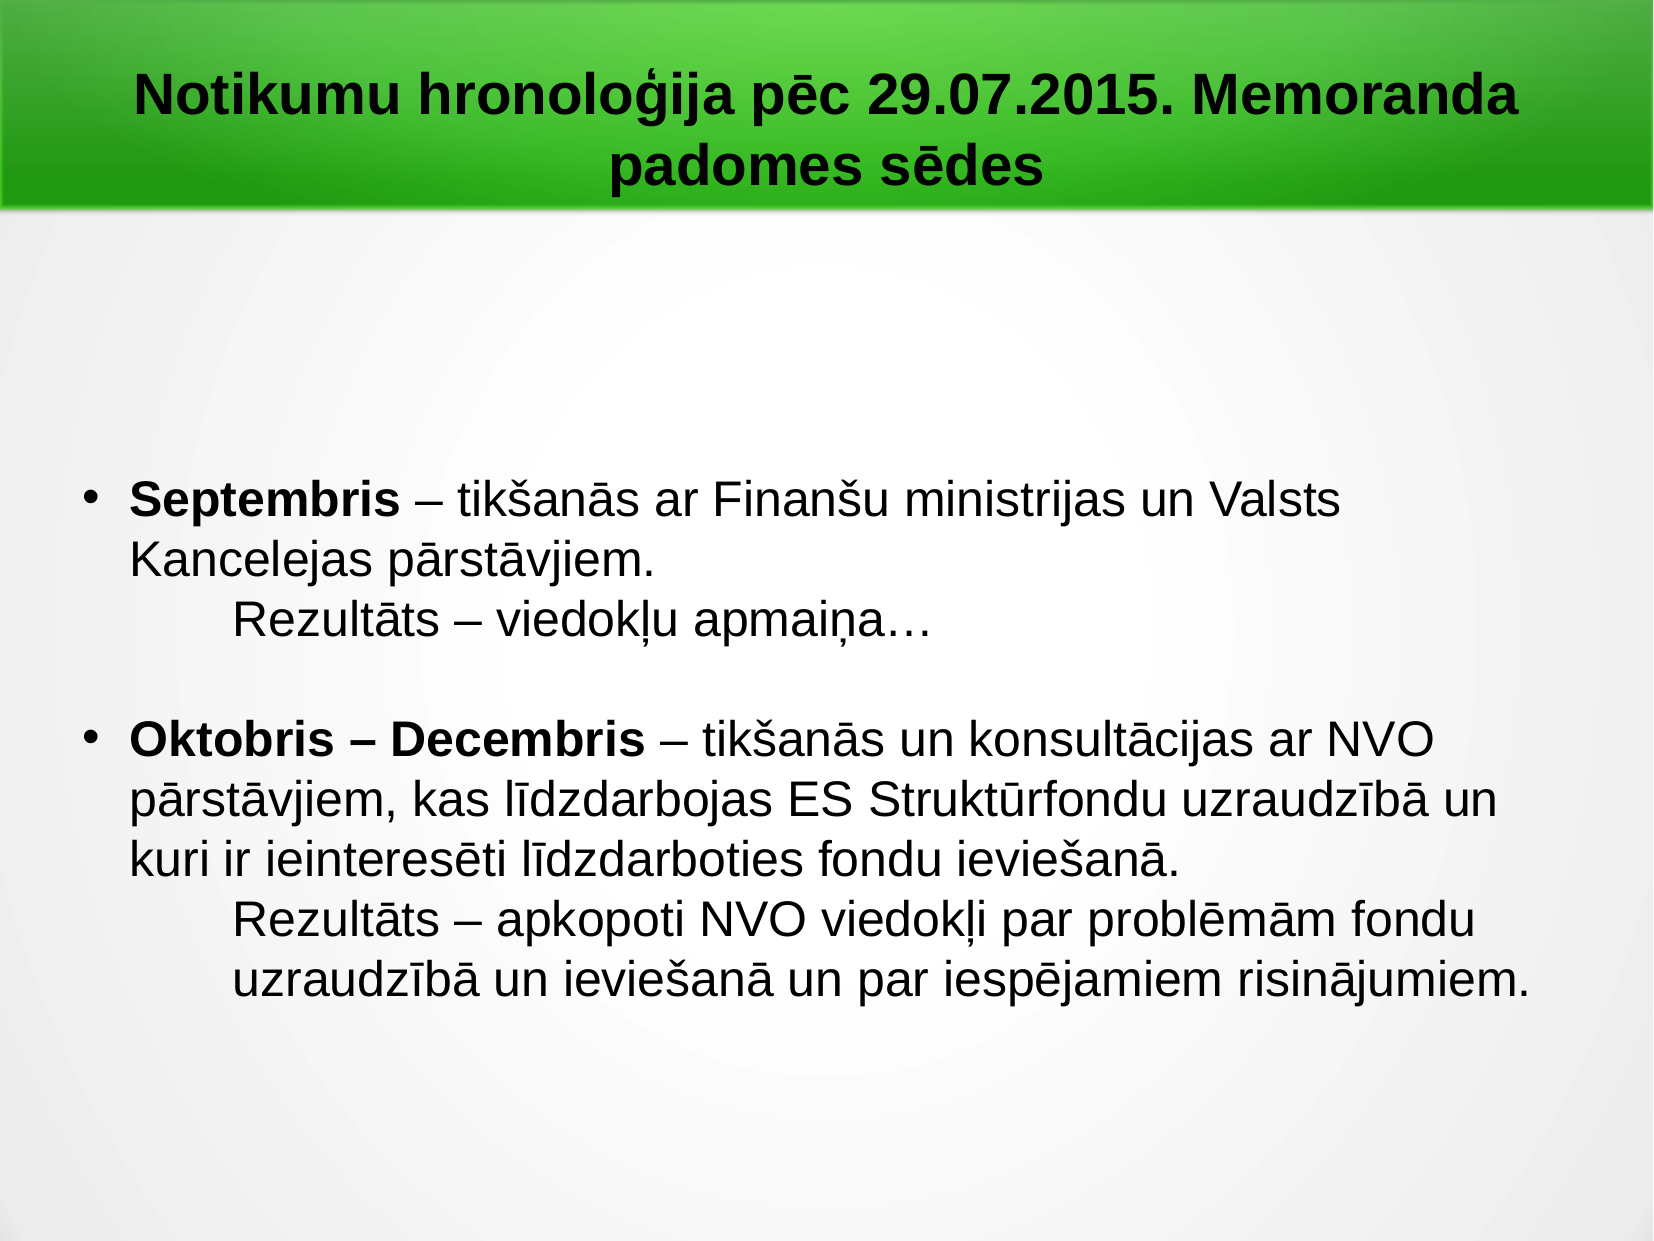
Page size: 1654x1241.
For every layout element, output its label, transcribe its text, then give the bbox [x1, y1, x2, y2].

subtitle Septembris – tikšanās ar Finanšu ministrijas un Valsts Kancelejas pārstāvjiem. Rezultāts – viedokļu apmaiņa… Oktobris – Decembris – tikšanās un konsultācijas ar NVO pārstāvjiem, kas līdzdarbojas ES Struktūrfondu uzraudzībā un kuri ir ieinteresēti līdzdarboties fondu ieviešanā. Rezultāts – apkopoti NVO viedokļi par problēmām fondu uzraudzībā un ieviešanā un par iespējamiem risinājumiem. [82, 466, 1571, 1069]
picture [0, 0, 1654, 1241]
title Notikumu hronoloģija pēc 29.07.2015. Memoranda padomes sēdes [82, 23, 1571, 231]
